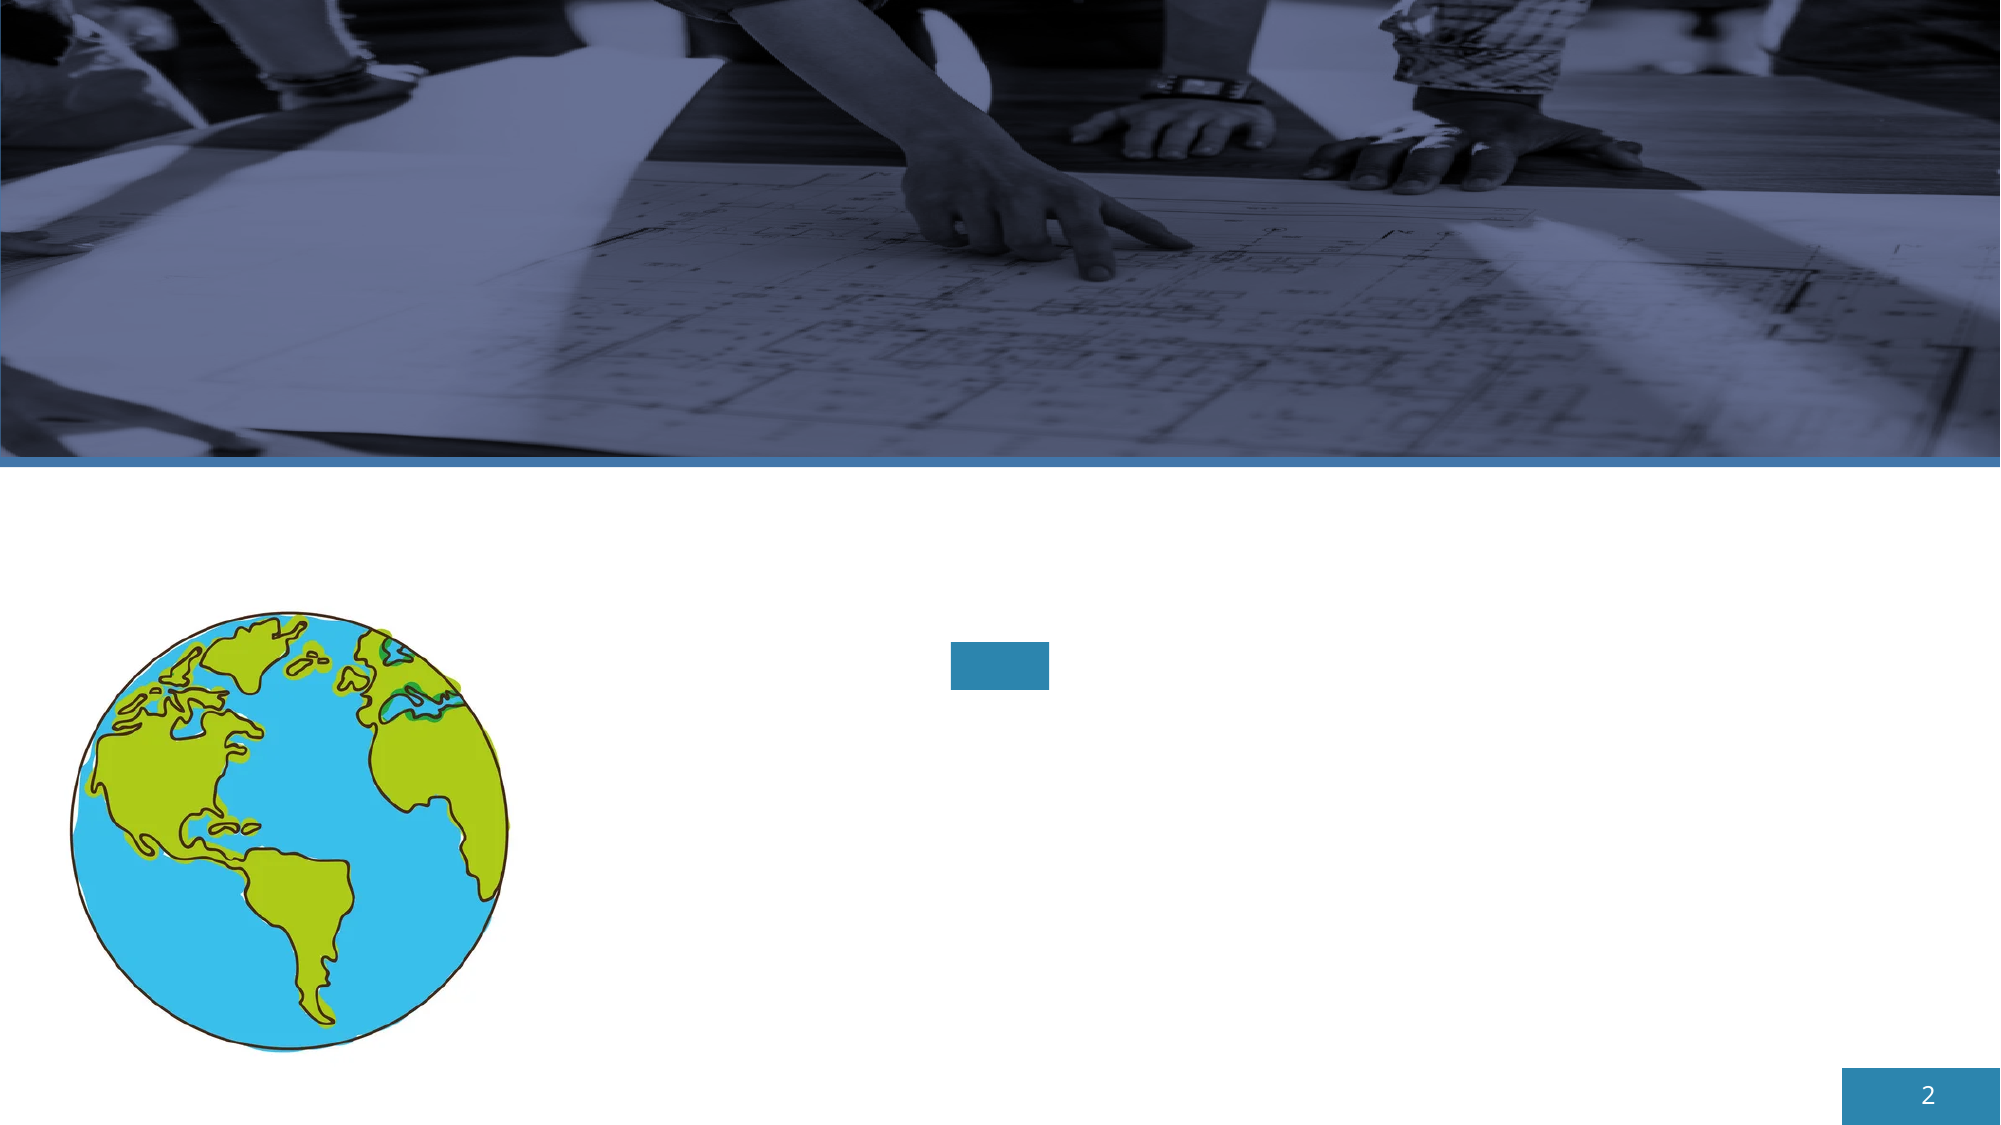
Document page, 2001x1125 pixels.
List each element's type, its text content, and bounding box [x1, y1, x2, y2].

slide_number 2 [1889, 1079, 1951, 1114]
picture [5, 547, 574, 1116]
picture [0, 0, 2000, 457]
